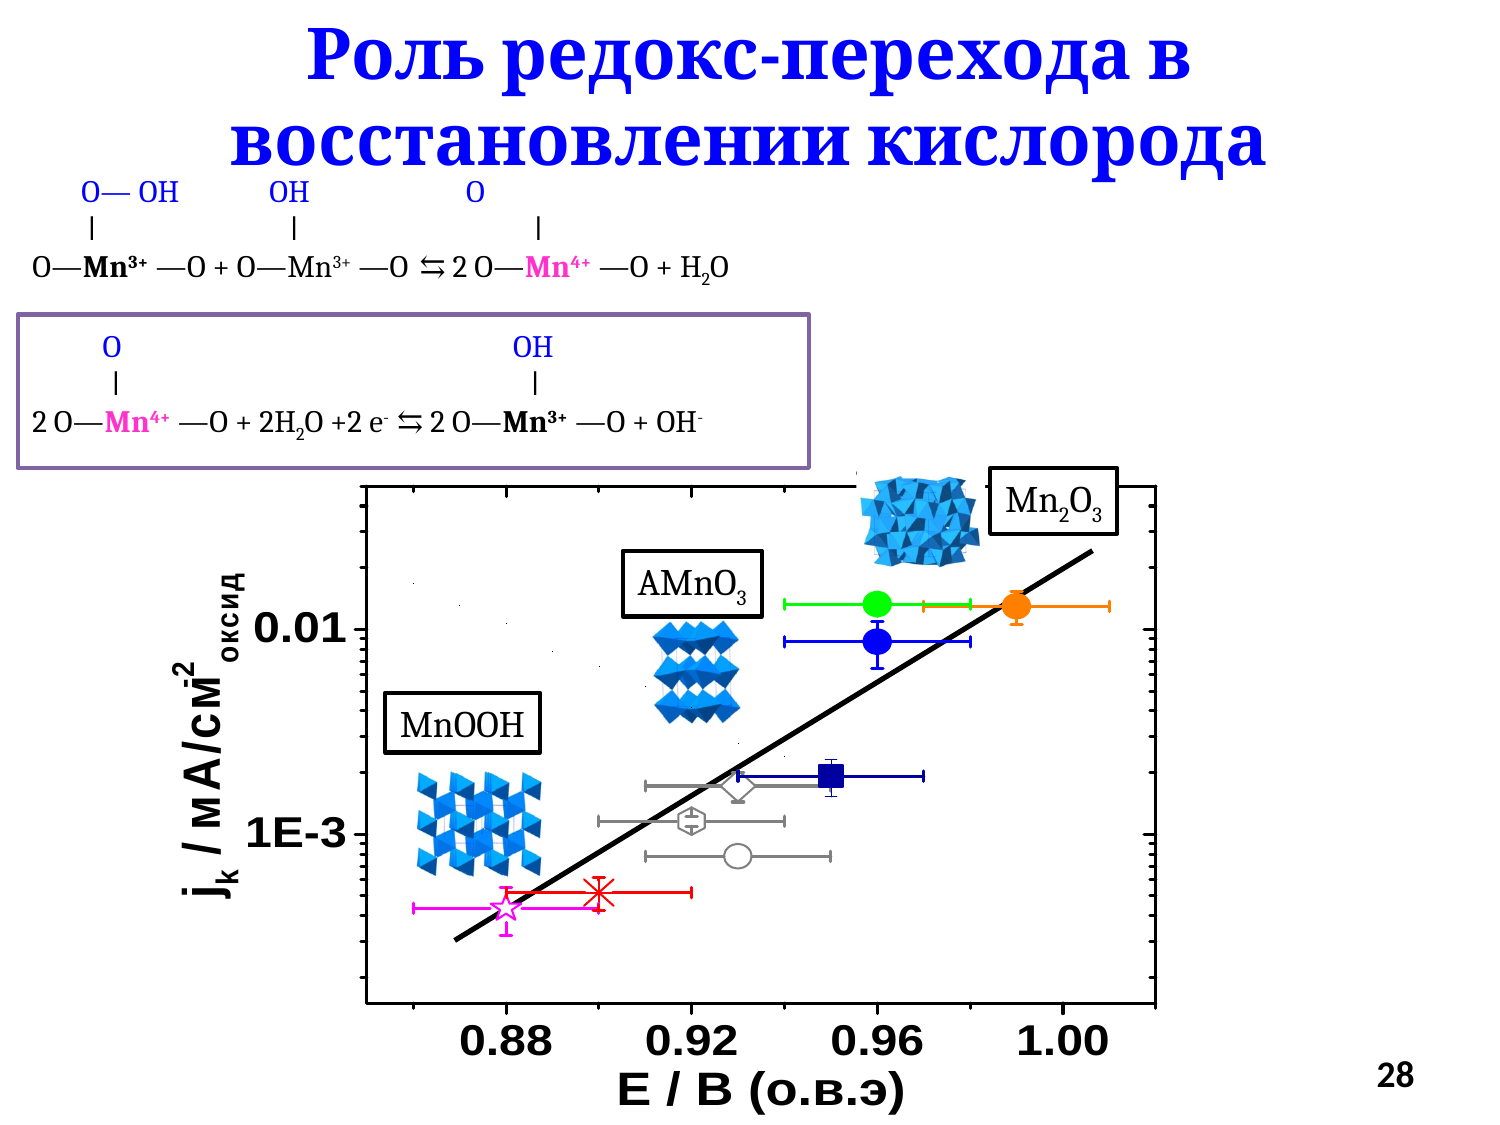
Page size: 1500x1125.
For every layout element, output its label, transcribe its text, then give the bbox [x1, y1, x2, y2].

text_box O― OH OH O ǀ ǀ ǀ O―Mn3+ ―O + O―Mn3+ ―O ⇆ 2 O―Mn4+ ―O + H2O O OH ǀ ǀ 2 O―Mn4+ ―O + 2H2O +2 e- ⇆ 2 O―Mn3+ ―O + OH- [17, 188, 1164, 532]
picture [856, 467, 986, 574]
text_box Роль редокс-перехода в восстановлении кислорода [0, 0, 1500, 188]
slide_number 28 [1322, 1042, 1430, 1103]
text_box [159, 402, 1319, 1125]
